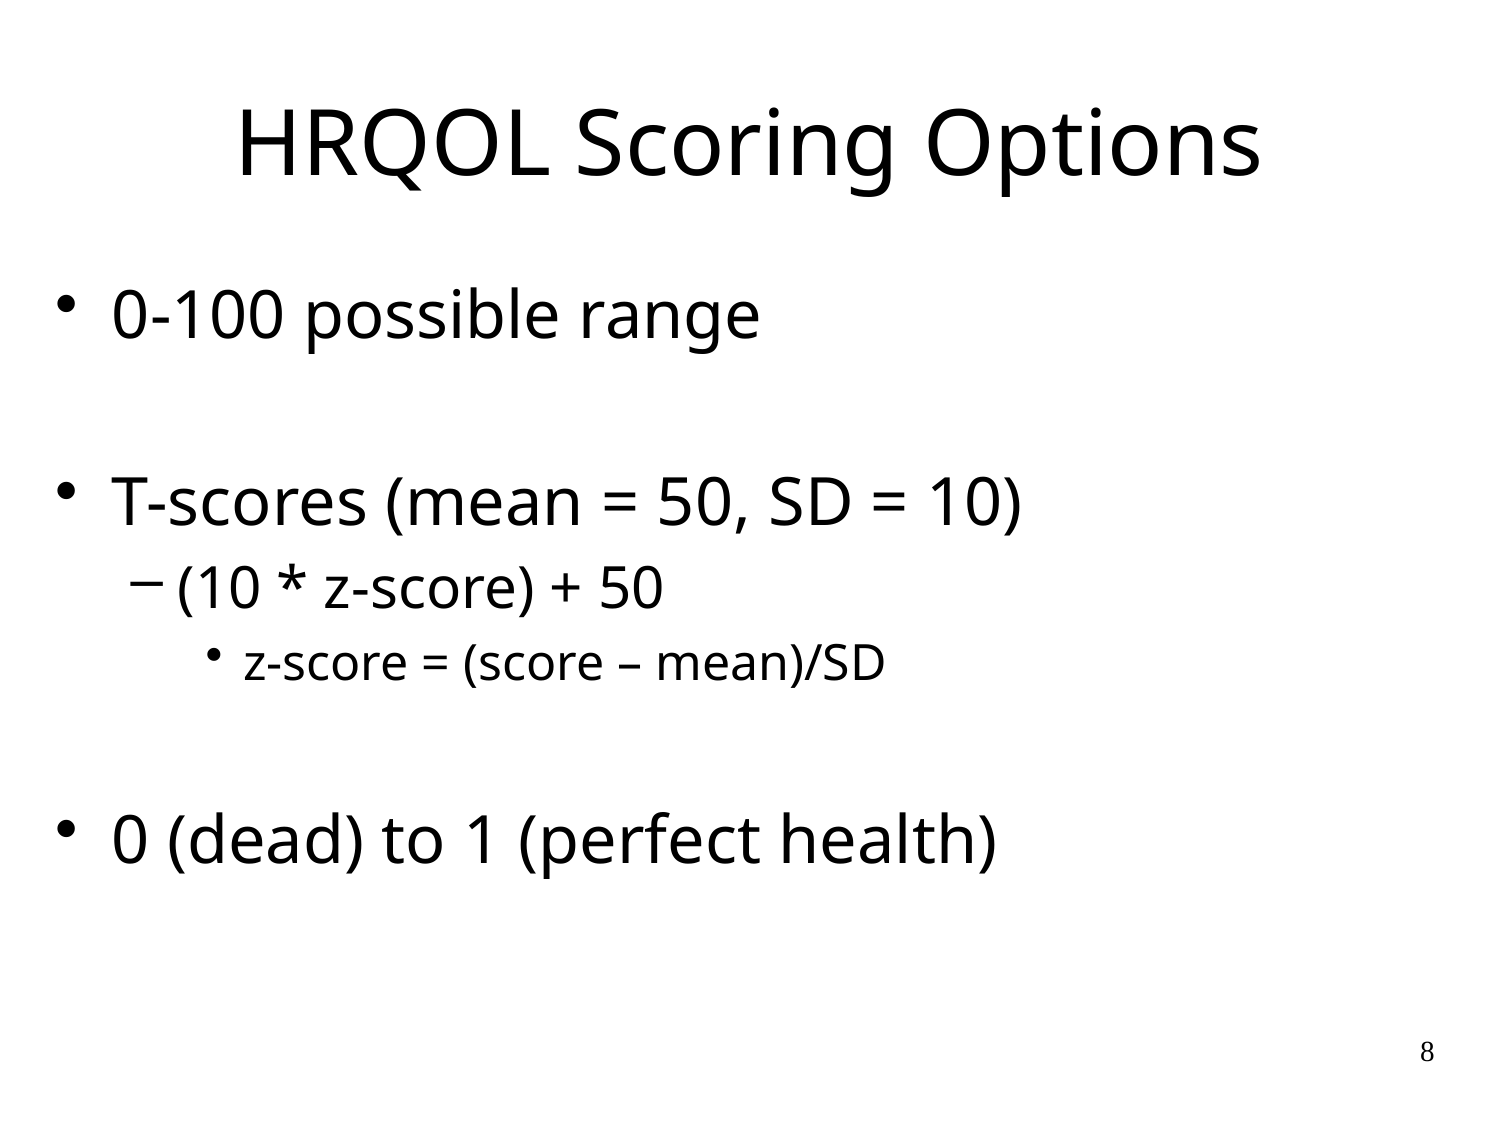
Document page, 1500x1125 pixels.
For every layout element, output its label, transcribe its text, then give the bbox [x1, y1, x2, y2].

list 0-100 possible range T-scores (mean = 50, SD = 10) (10 * z-score) + 50 z-score = (score – mean)/SD 0 (dead) to 1 (perfect health) [40, 264, 1463, 1008]
title HRQOL Scoring Options [0, 44, 1500, 233]
slide_number 8 [1209, 1024, 1451, 1103]
